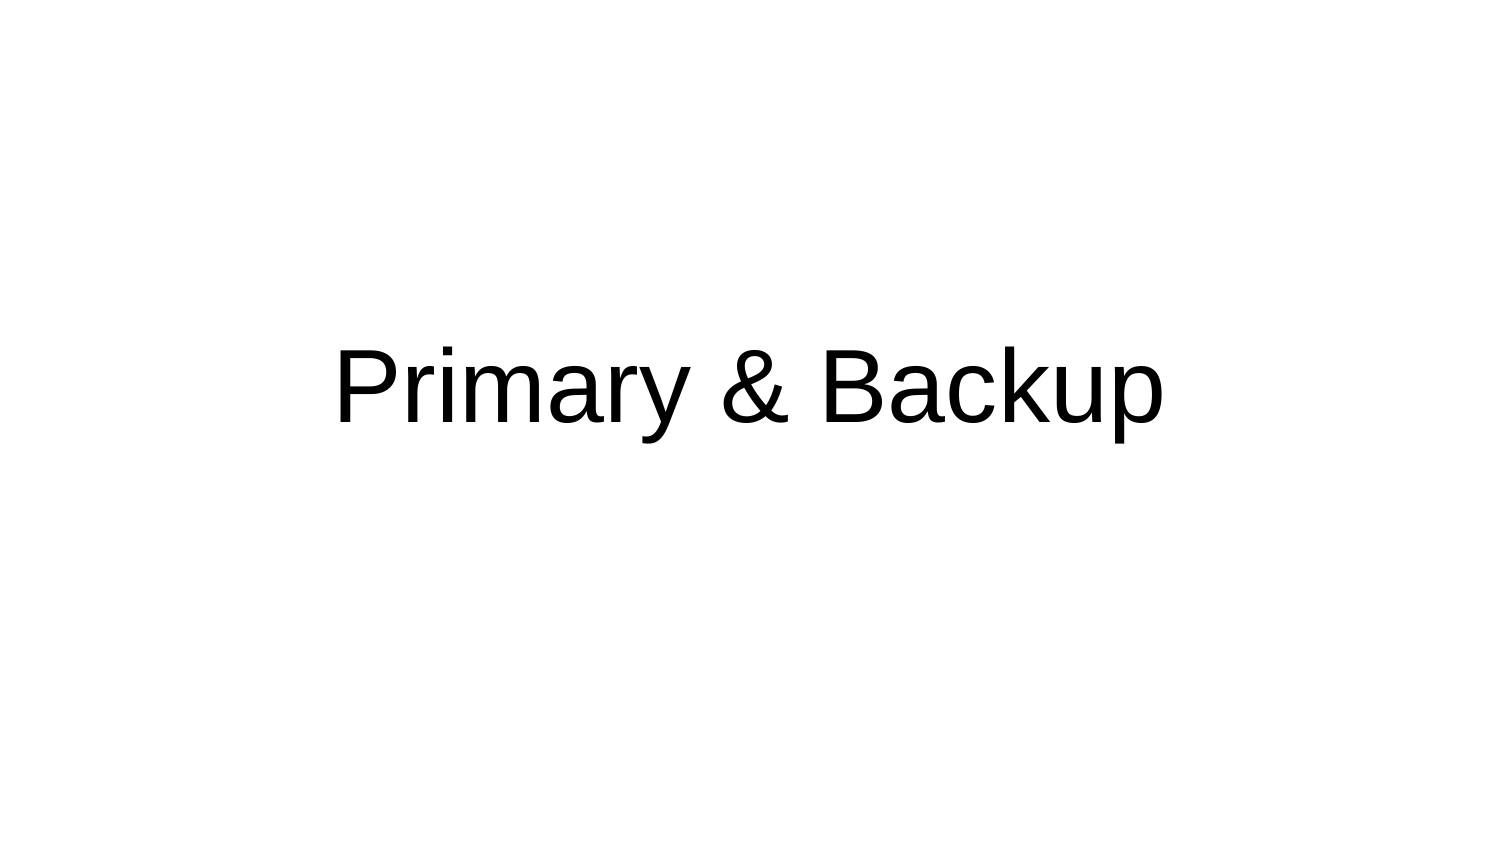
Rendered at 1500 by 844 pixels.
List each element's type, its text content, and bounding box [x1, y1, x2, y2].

title Primary & Backup [51, 122, 1449, 459]
